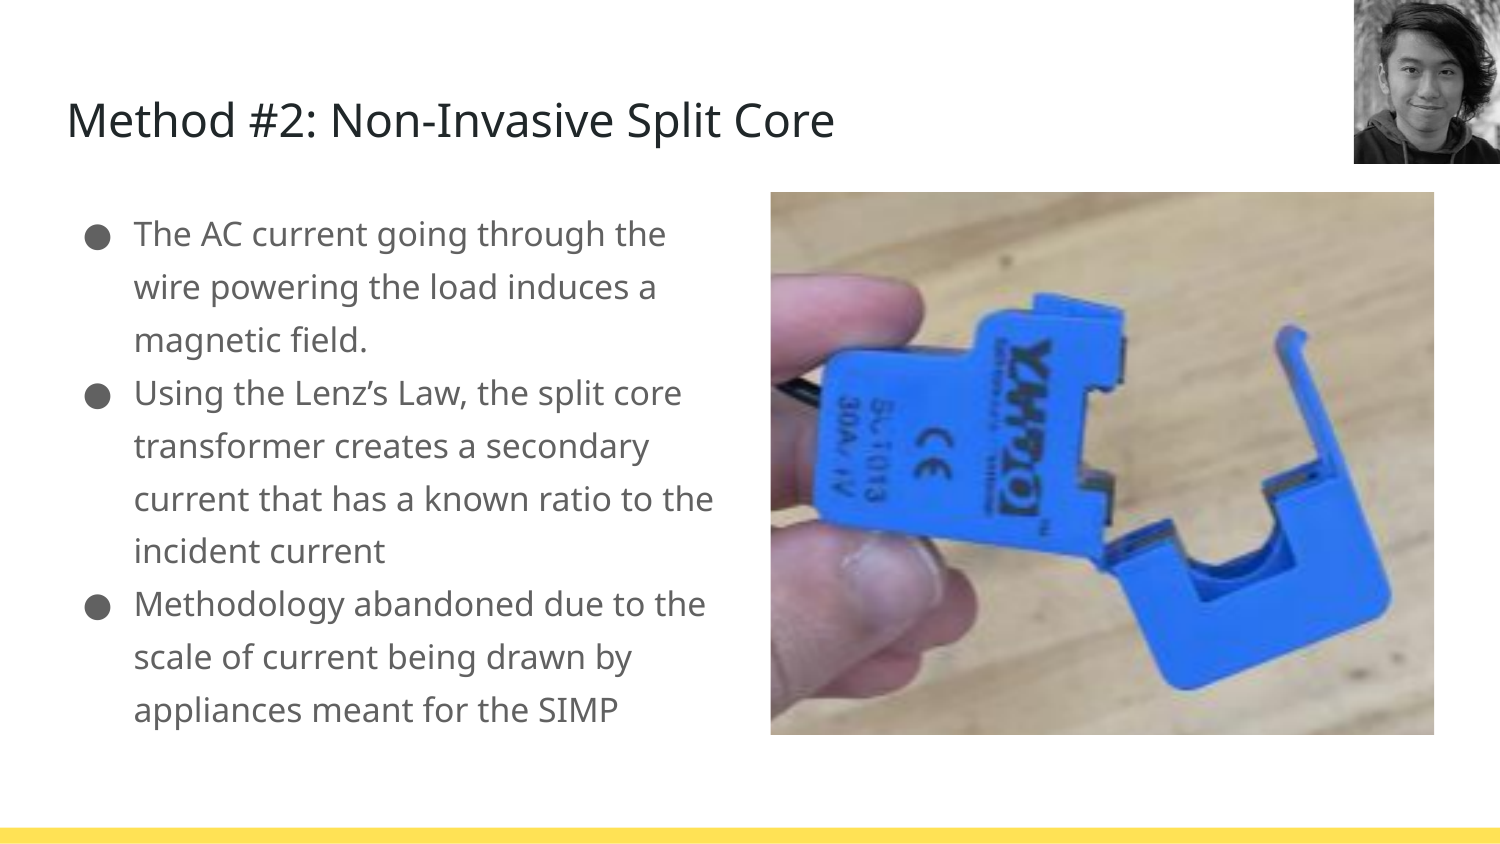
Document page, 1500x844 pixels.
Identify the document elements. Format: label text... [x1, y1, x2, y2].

title Method #2: Non-Invasive Split Core [51, 72, 1349, 167]
picture [770, 192, 1435, 735]
list The AC current going through the wire powering the load induces a magnetic field. Using the Lenz’s Law, the split core transformer creates a secondary current that has a known ratio to the incident current Methodology abandoned due to the scale of current being drawn by appliances meant for the SIMP [51, 189, 750, 750]
picture [1353, 0, 1500, 164]
